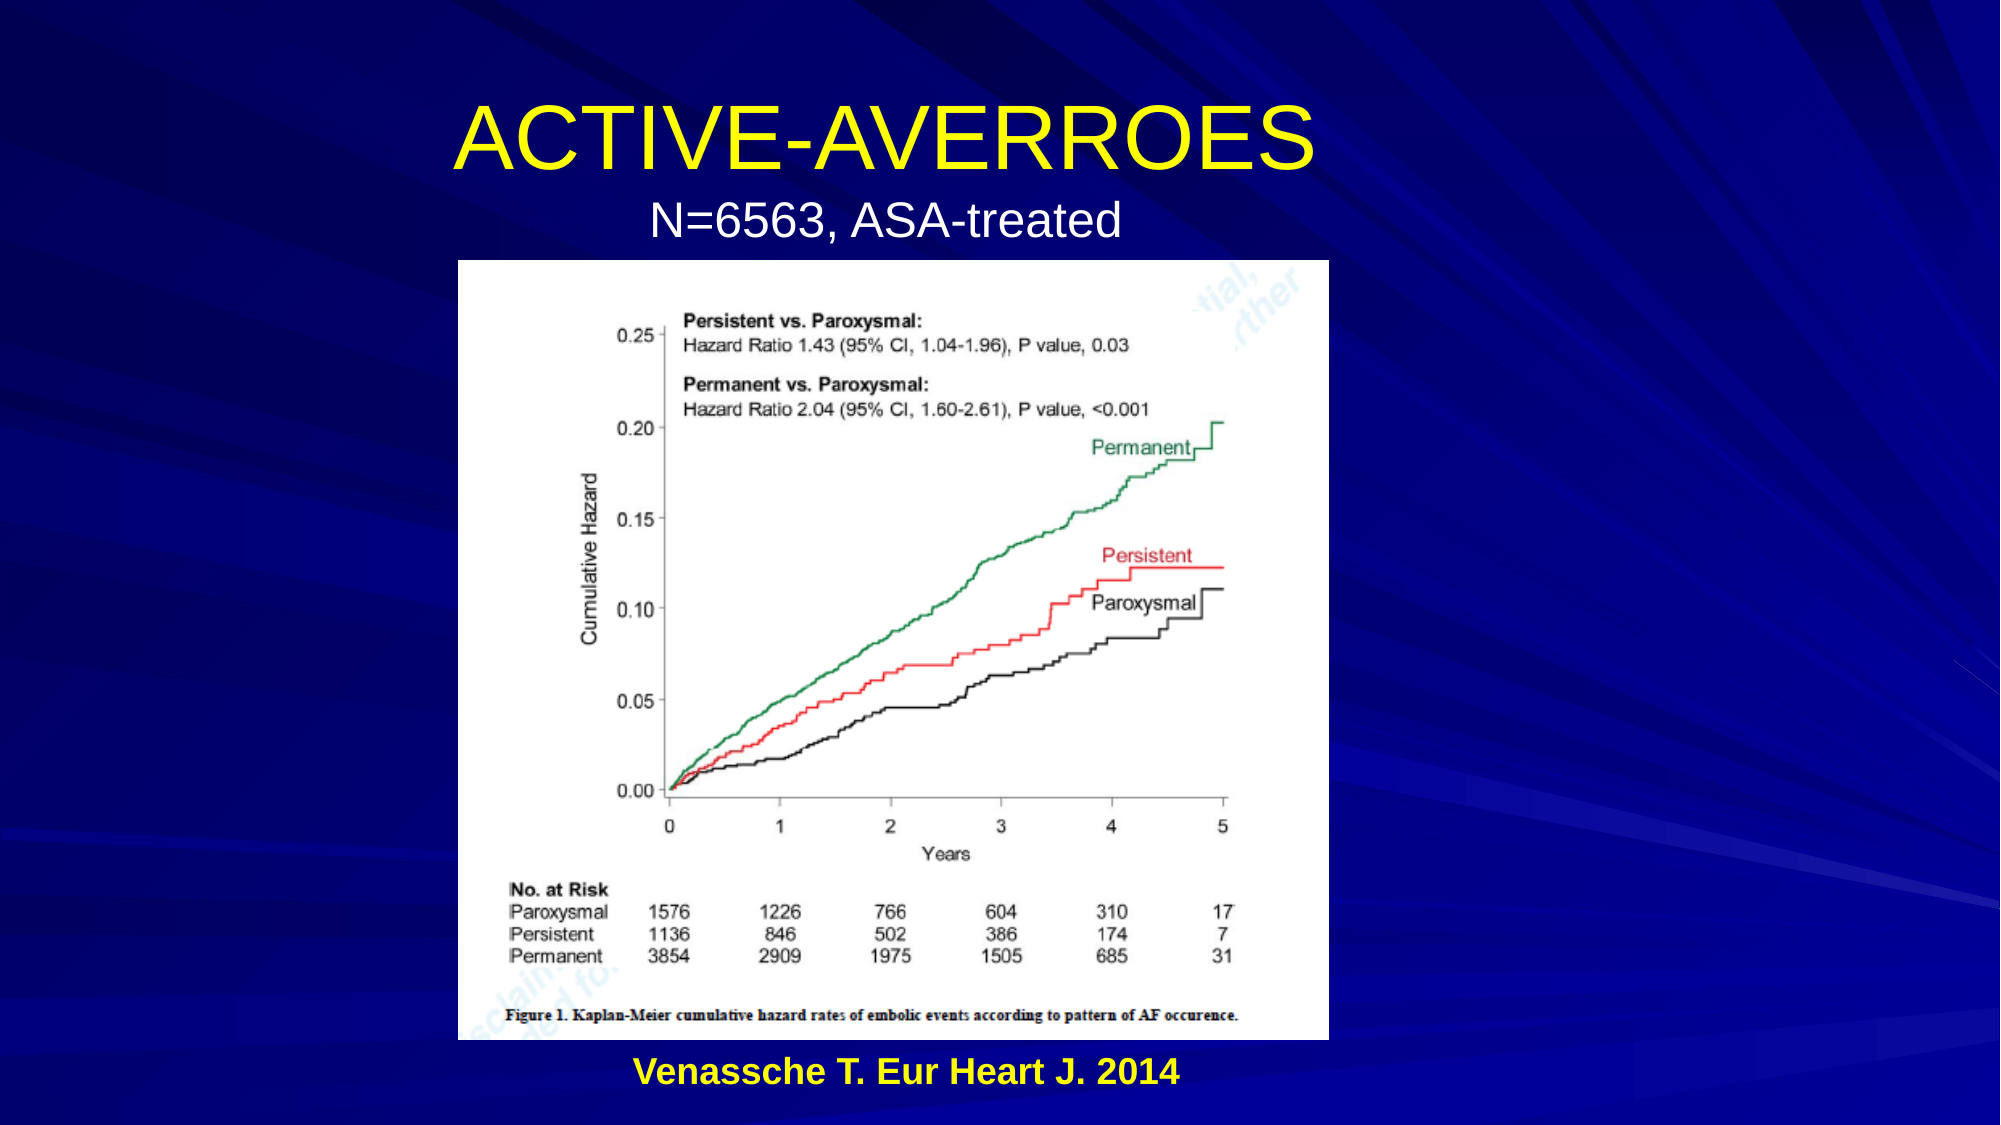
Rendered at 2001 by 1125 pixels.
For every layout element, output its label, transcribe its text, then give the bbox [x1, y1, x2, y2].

picture [458, 260, 1329, 1041]
title ACTIVE-AVERROES N=6563, ASA-treated [238, 80, 1534, 245]
text_box Venassche T. Eur Heart J. 2014 [618, 1047, 1196, 1100]
